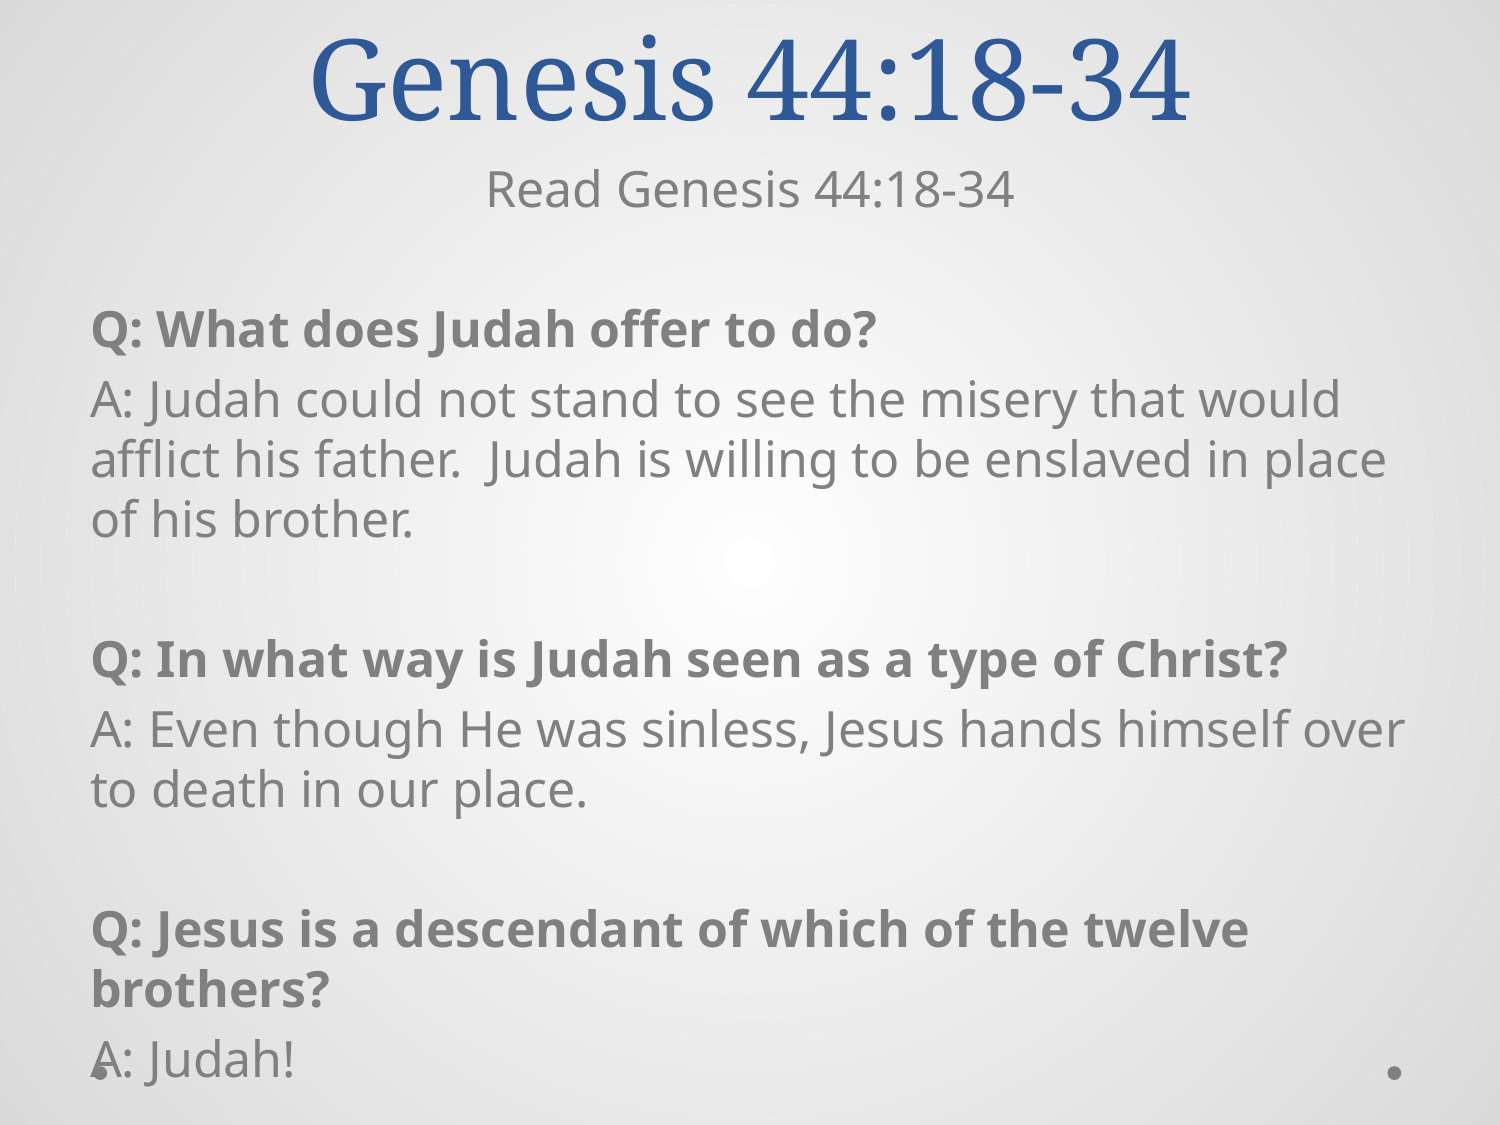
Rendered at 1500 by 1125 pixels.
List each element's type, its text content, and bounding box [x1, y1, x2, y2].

text_box [544, 286, 575, 347]
title Genesis 44:18-34 [75, 0, 1425, 149]
list Read Genesis 44:18-34 Q: What does Judah offer to do? A: Judah could not stand to see the misery that would afflict his father. Judah is willing to be enslaved in place of his brother. Q: In what way is Judah seen as a type of Christ? A: Even though He was sinless, Jesus hands himself over to death in our place. Q: Jesus is a descendant of which of the twelve brothers? A: Judah! [75, 149, 1425, 1125]
